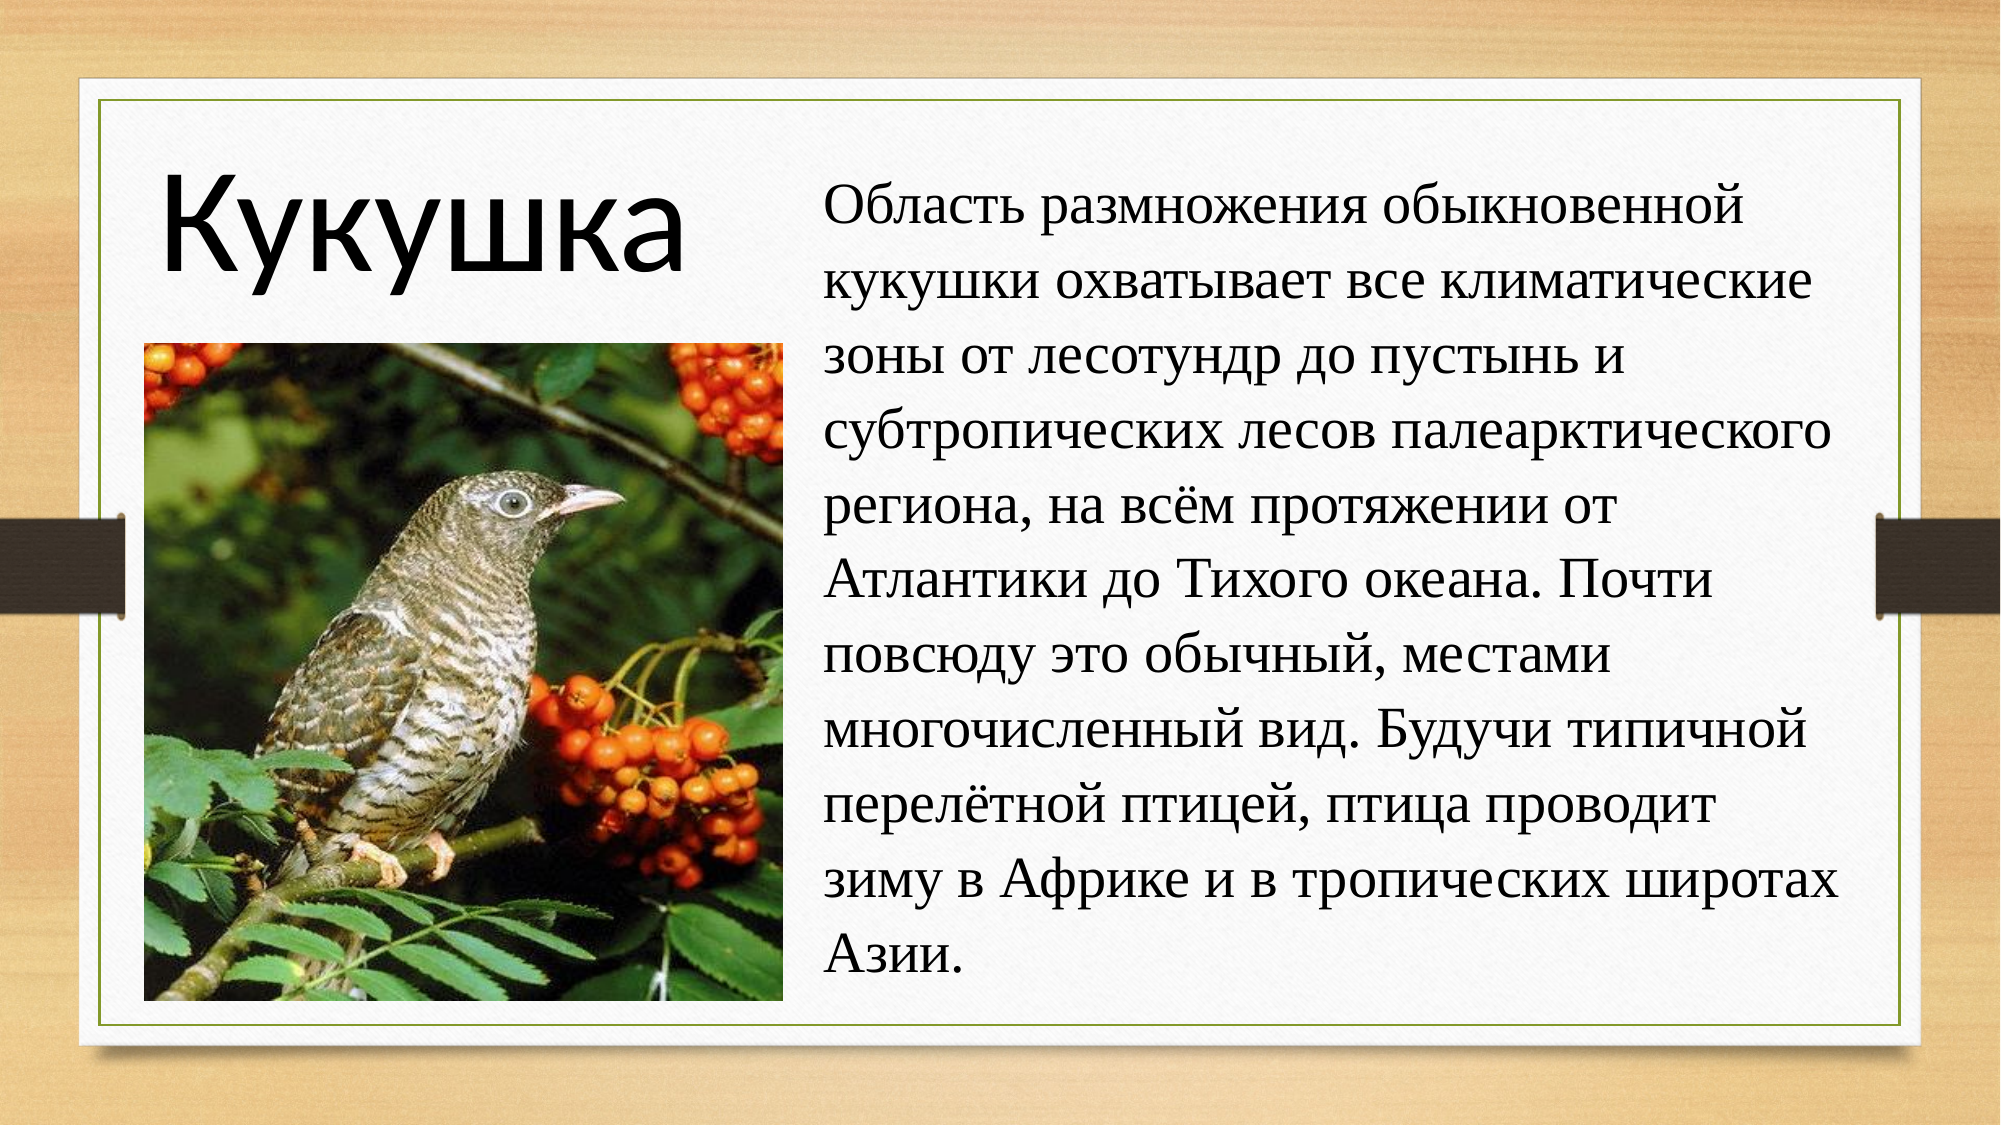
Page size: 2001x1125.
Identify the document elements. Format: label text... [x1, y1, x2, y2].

picture [0, 0, 2001, 1125]
text_box Область размножения обыкновенной кукушки охватывает все климатические зоны от лесотундр до пустынь и субтропических лесов палеарктического региона, на всём протяжении от Атлантики до Тихого океана. Почти повсюду это обычный, местами многочисленный вид. Будучи типичной перелётной птицей, птица проводит зиму в Африке и в тропических широтах Азии. [808, 153, 1866, 992]
text_box Кукушка [144, 101, 1213, 309]
